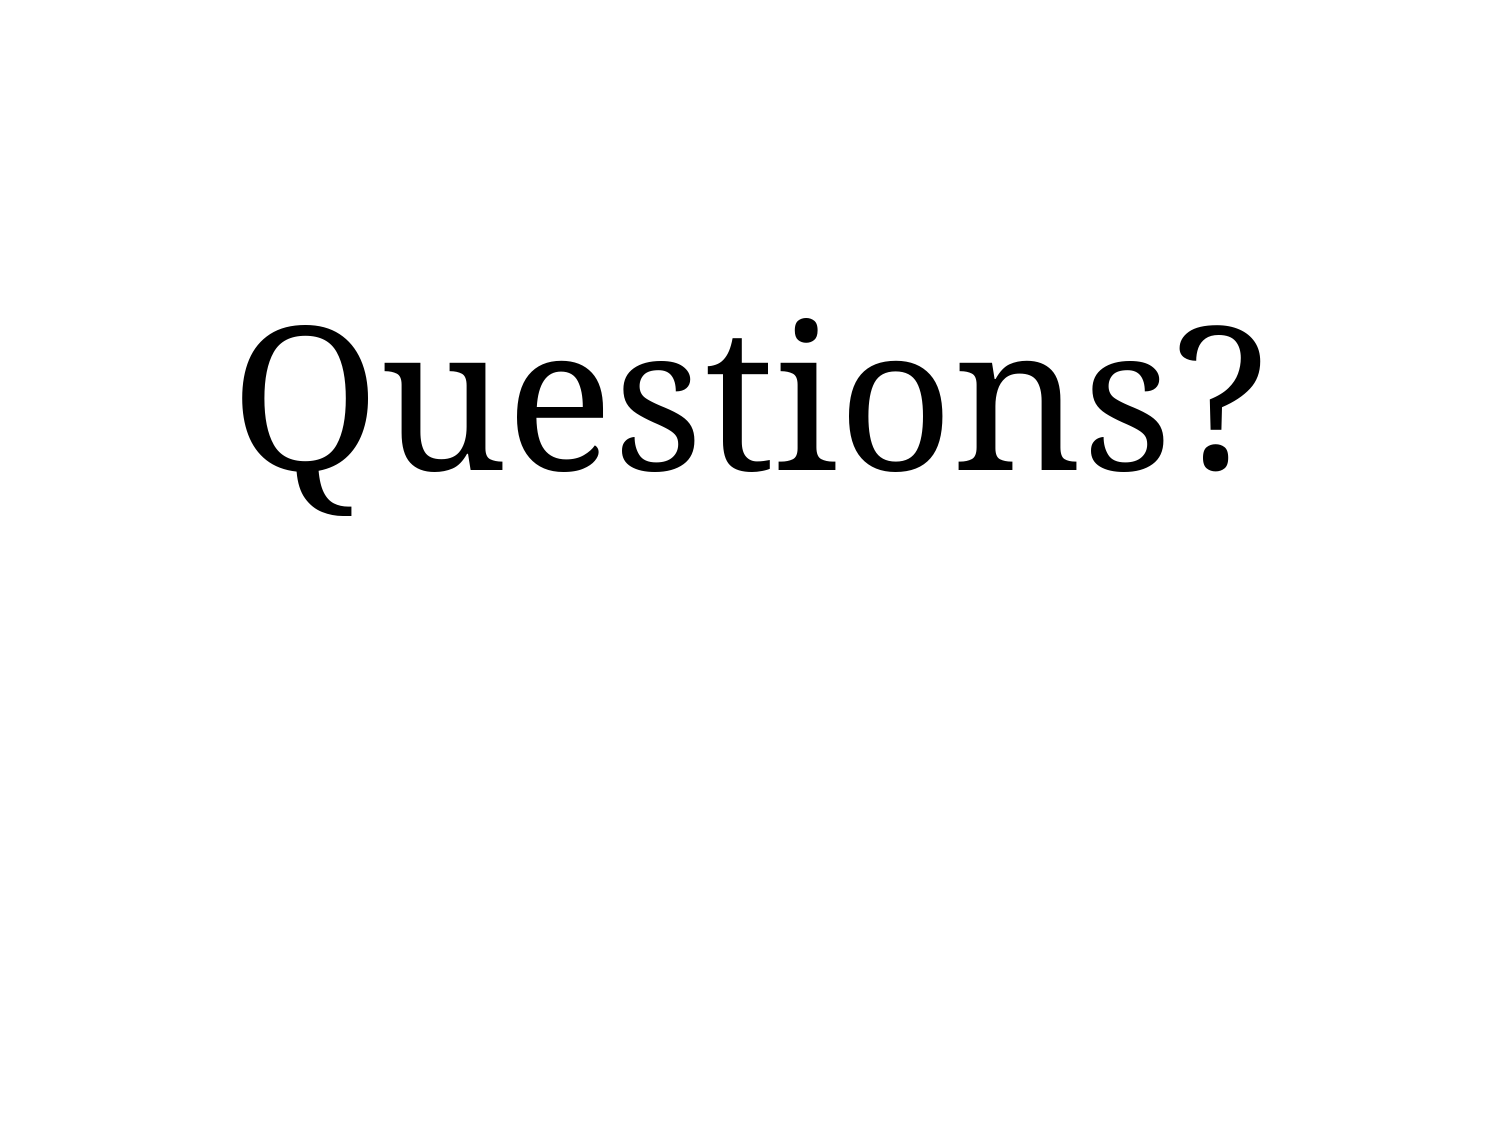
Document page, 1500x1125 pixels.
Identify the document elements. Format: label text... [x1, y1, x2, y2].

list Questions? [75, 262, 1425, 1005]
